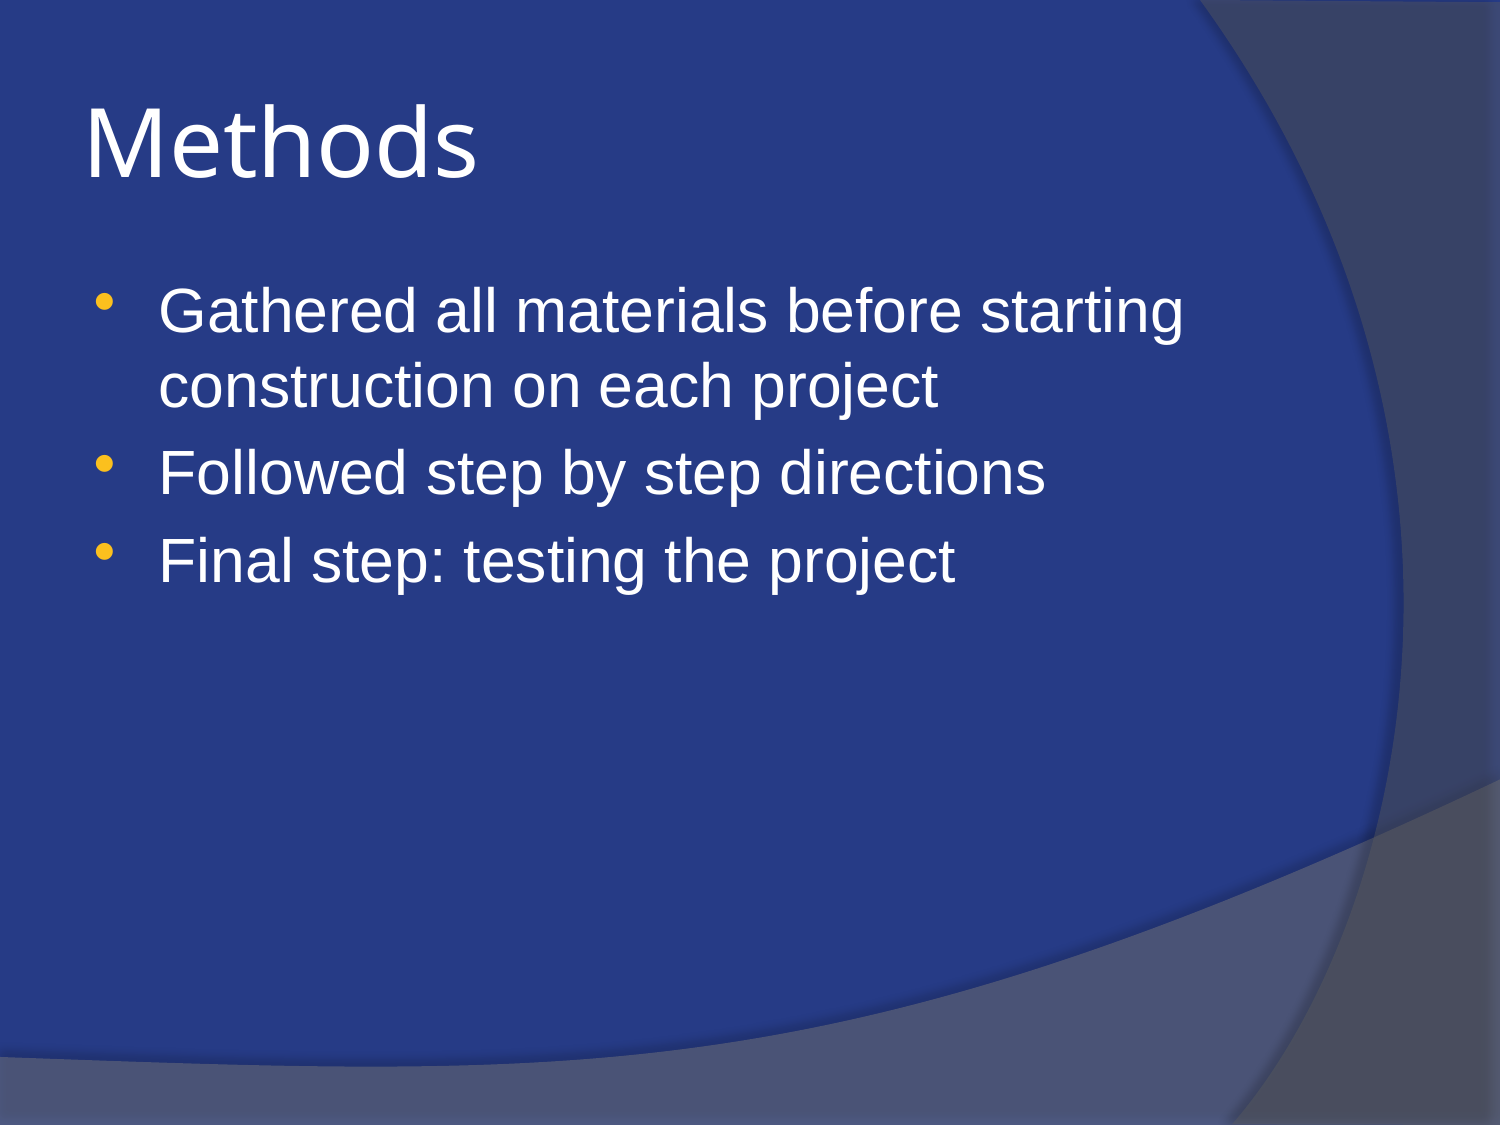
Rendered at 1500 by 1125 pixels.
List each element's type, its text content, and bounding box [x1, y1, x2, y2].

title Methods [74, 44, 1301, 233]
list Gathered all materials before starting construction on each project Followed step by step directions Final step: testing the project [74, 262, 1301, 1006]
